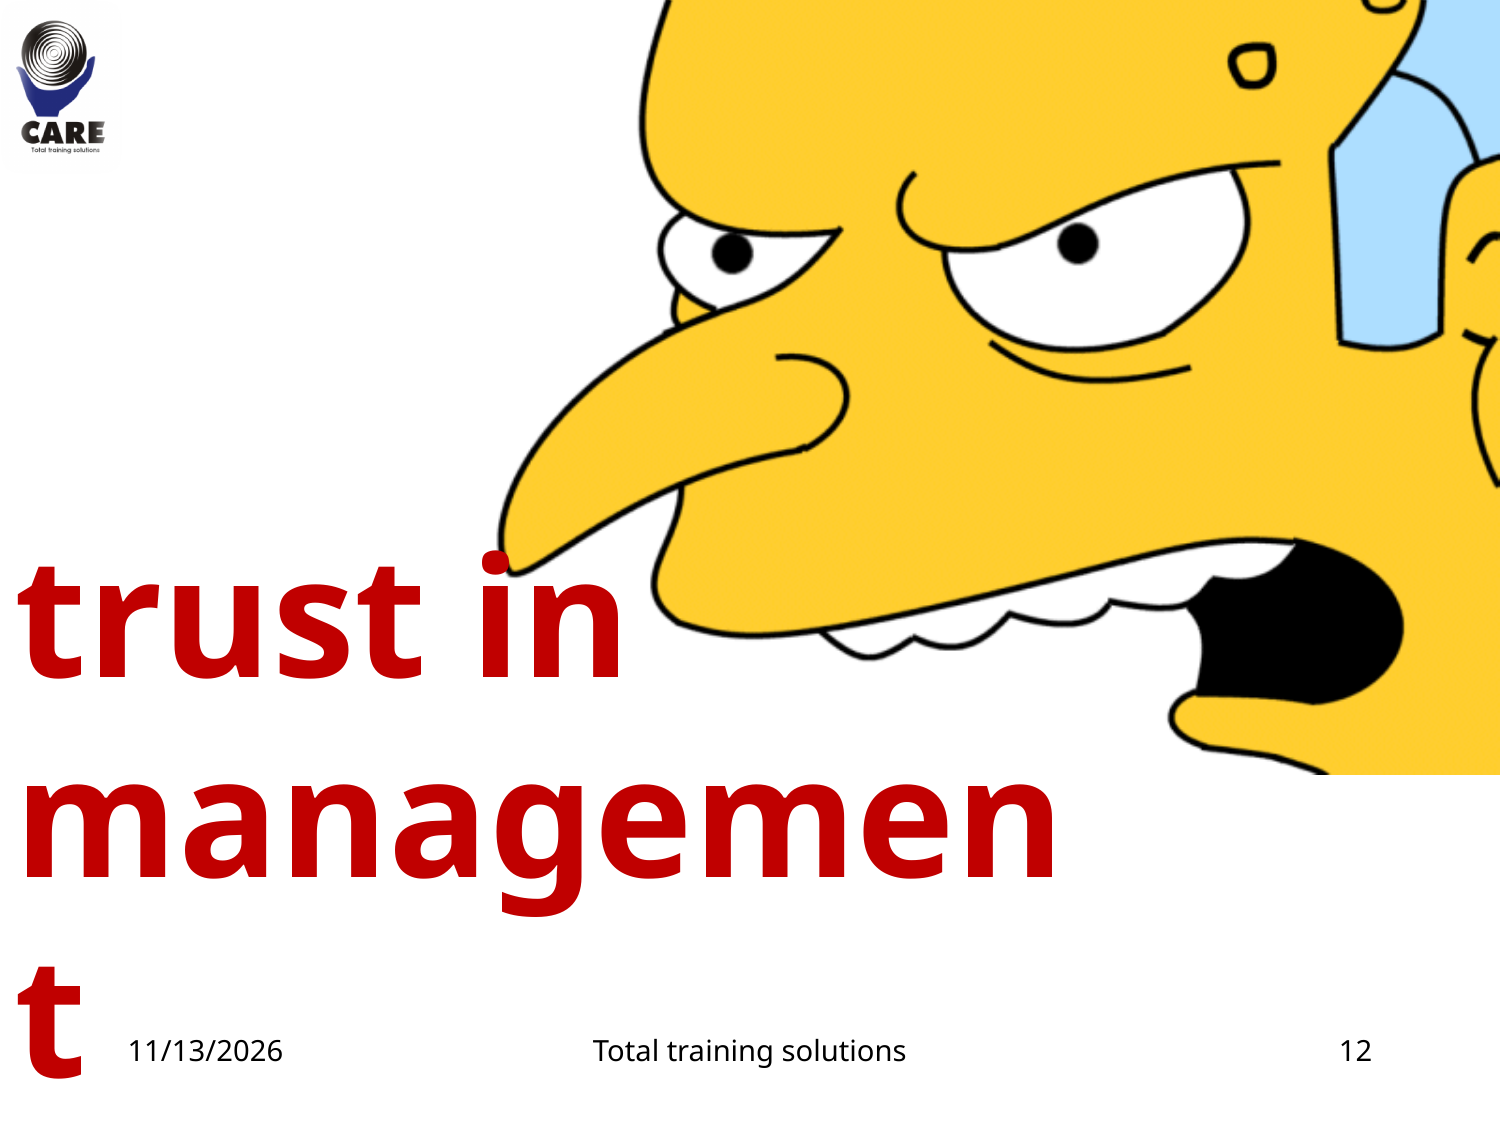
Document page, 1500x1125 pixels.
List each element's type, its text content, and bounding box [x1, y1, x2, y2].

text_box trust in management is declining [0, 503, 1125, 1125]
picture [468, 0, 1500, 775]
footer Total training solutions [512, 1024, 988, 1101]
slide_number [112, 1024, 426, 1101]
picture [0, 0, 123, 176]
slide_number 12 [1074, 1024, 1388, 1101]
